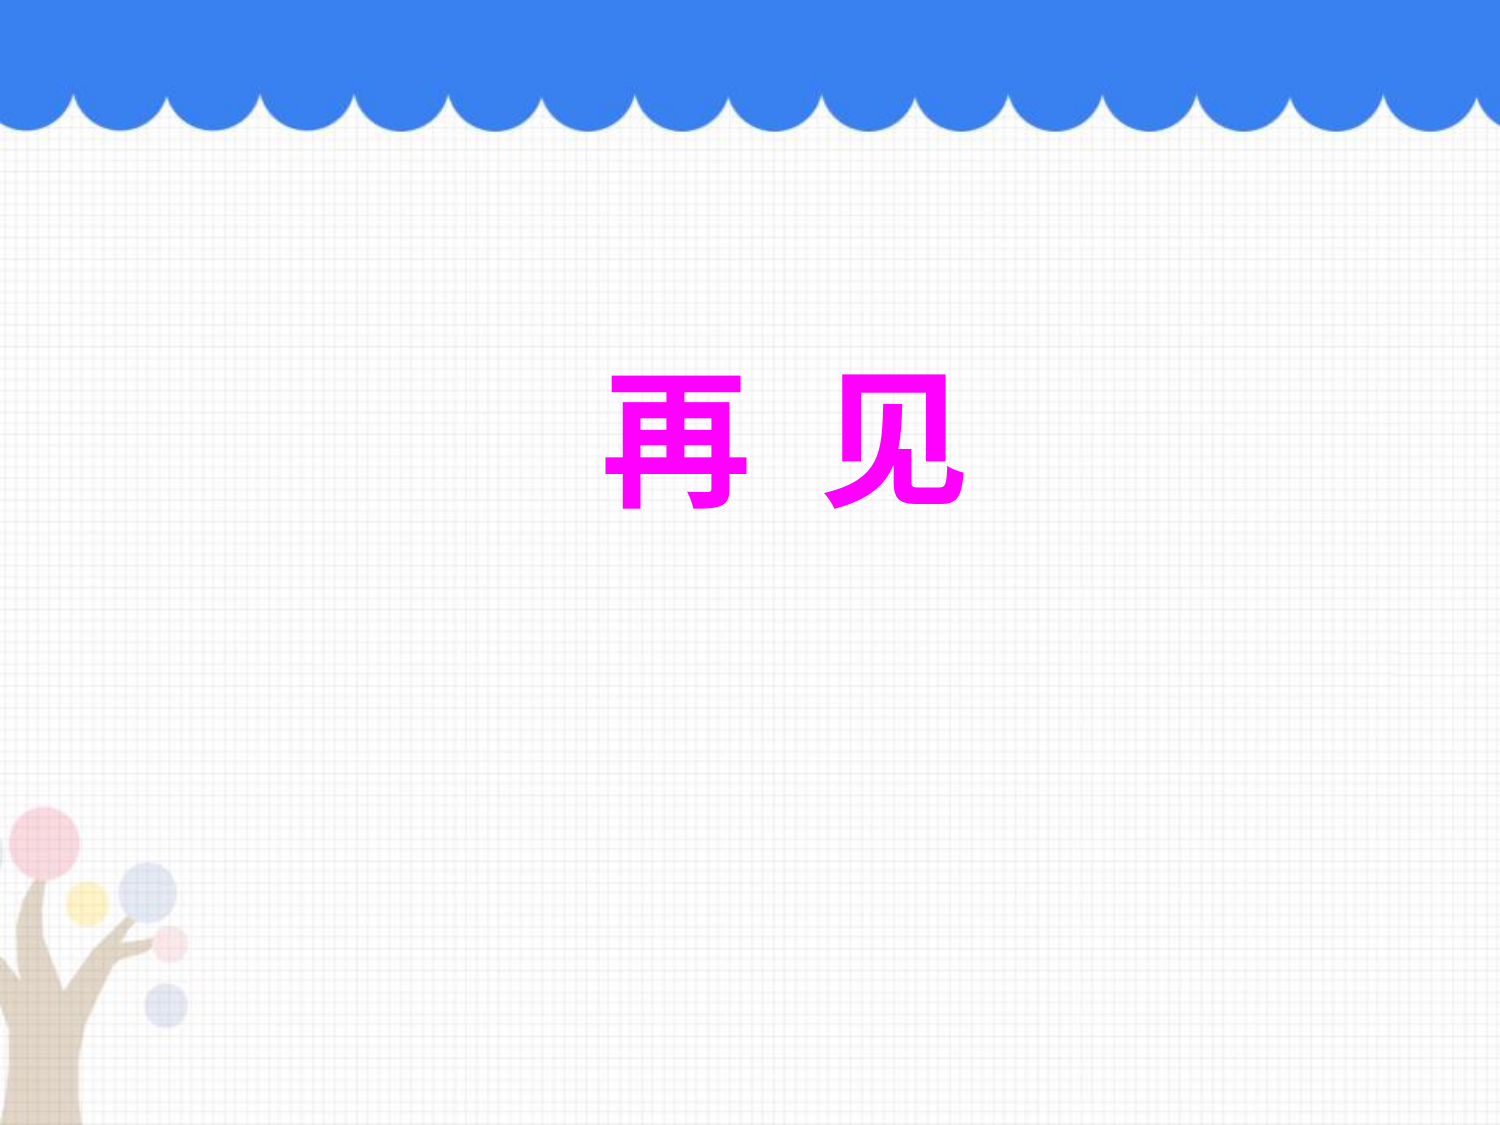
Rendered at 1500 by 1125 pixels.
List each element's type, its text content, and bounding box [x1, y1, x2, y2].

picture [0, 0, 1500, 1125]
text_box 再 见 [230, 338, 1341, 533]
